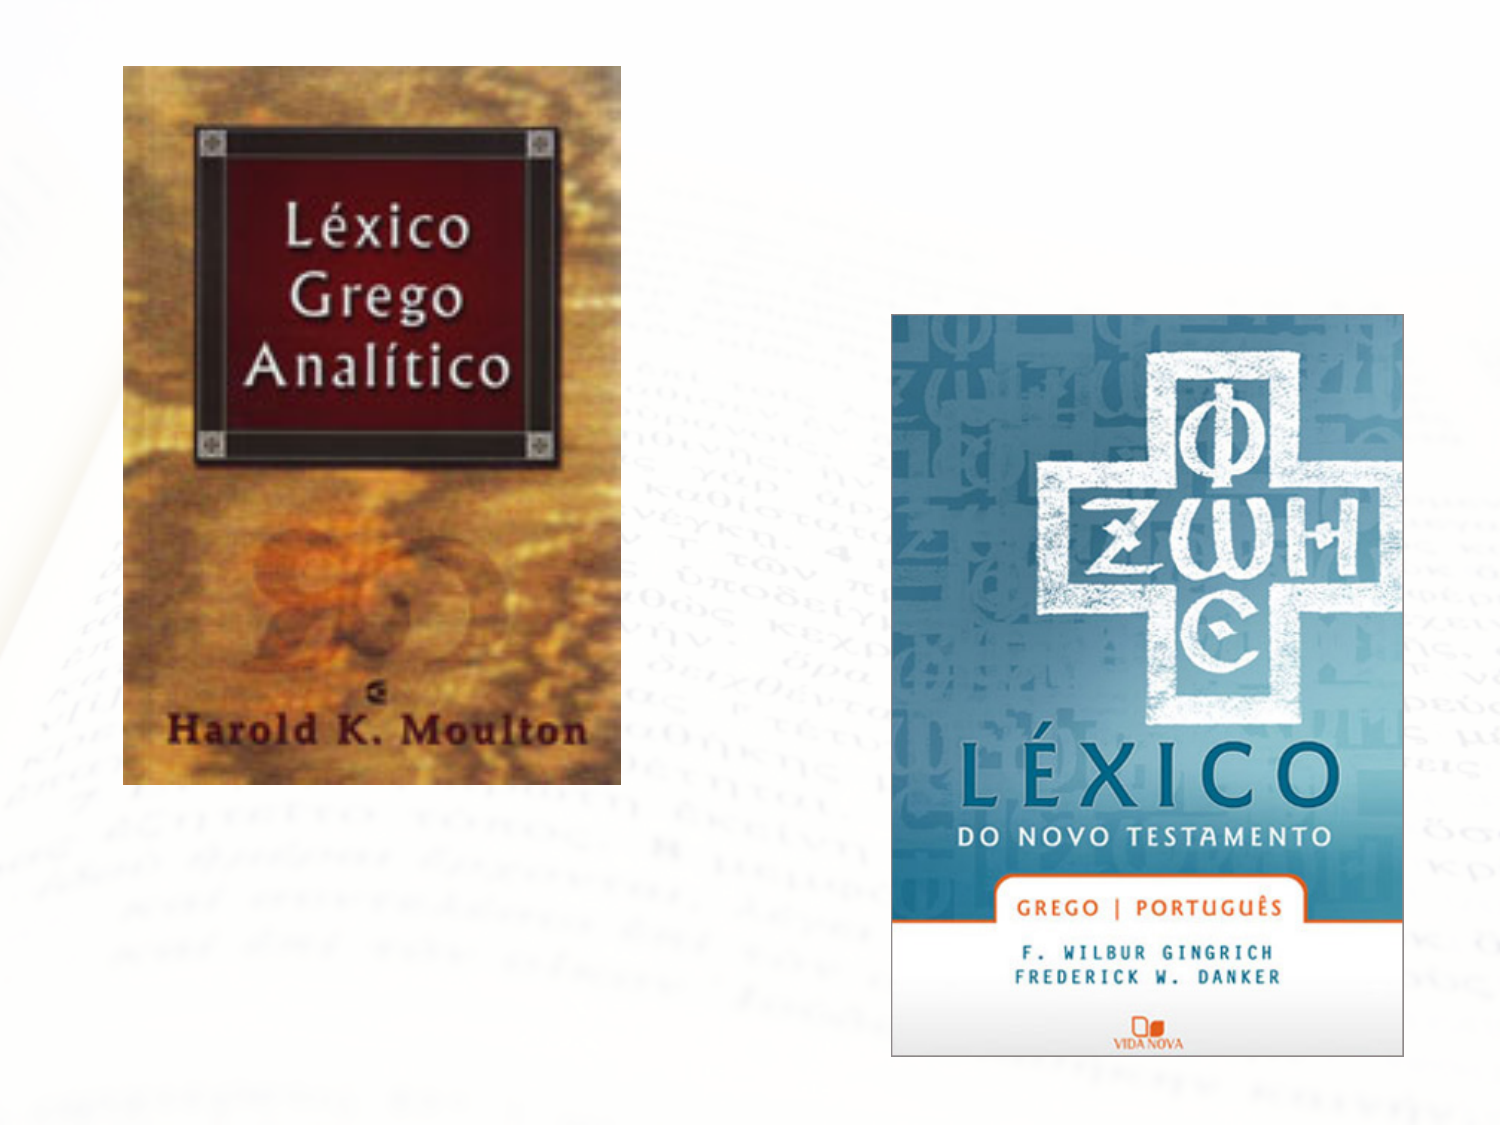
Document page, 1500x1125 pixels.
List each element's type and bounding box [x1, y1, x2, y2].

list [891, 314, 1405, 1058]
picture [123, 66, 621, 785]
